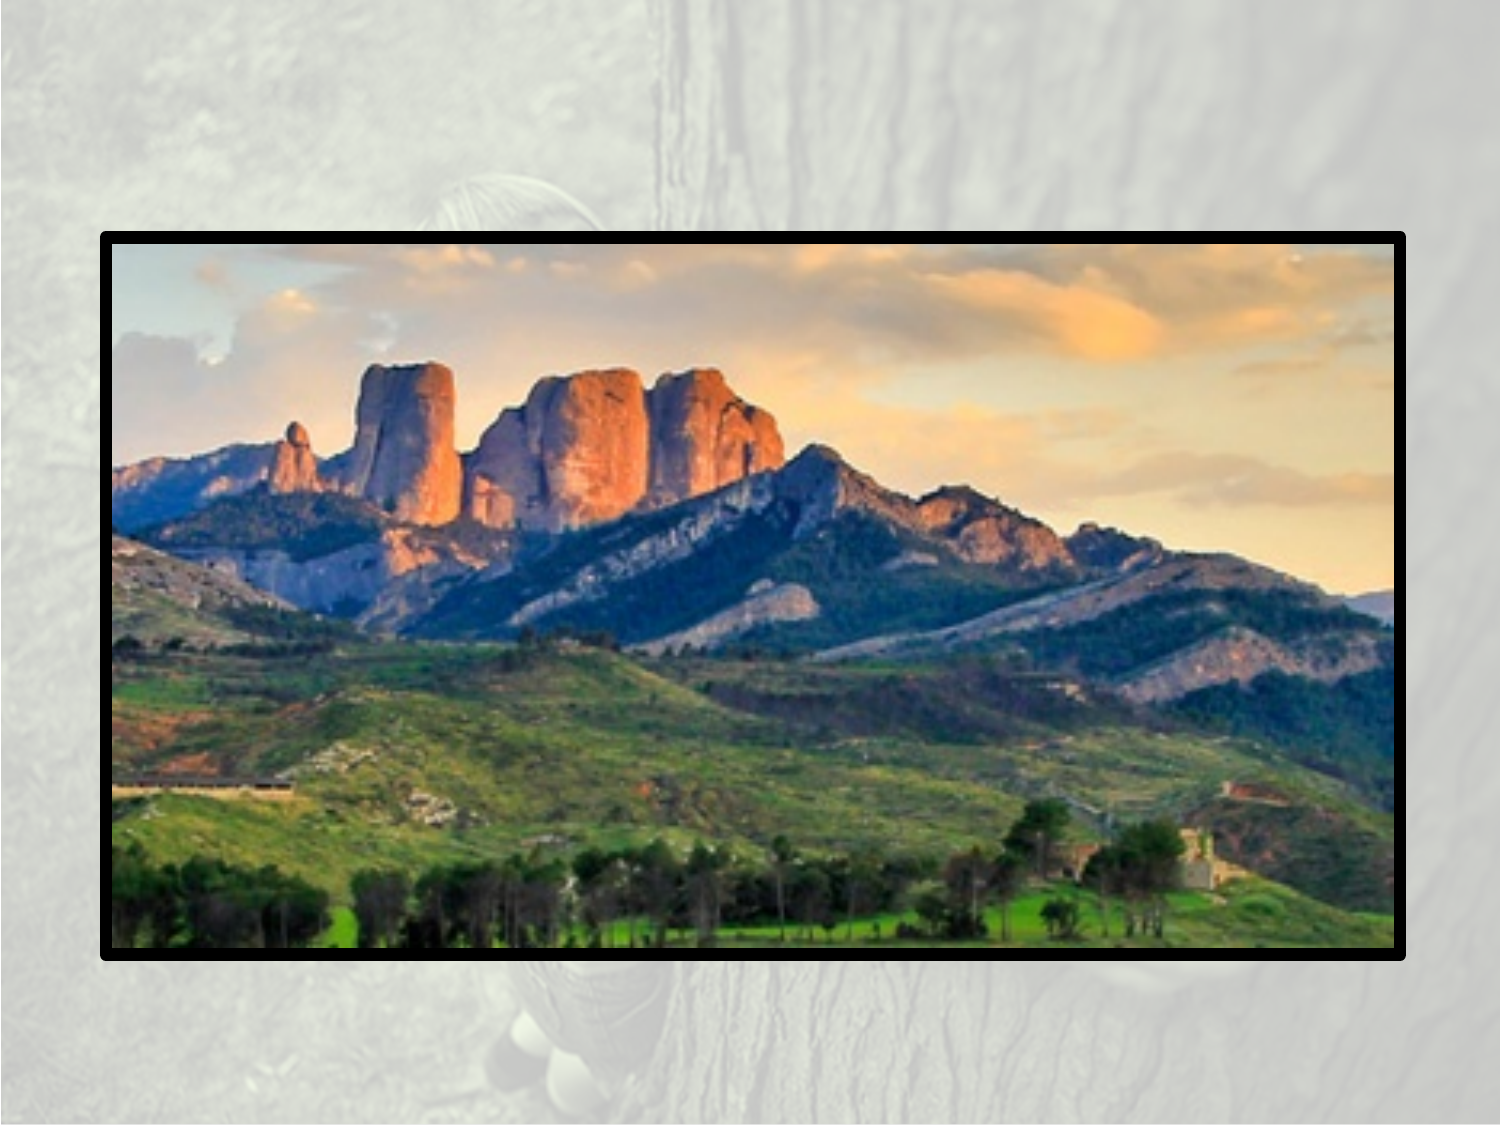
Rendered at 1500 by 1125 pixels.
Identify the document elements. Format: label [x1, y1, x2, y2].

picture [111, 243, 1395, 949]
